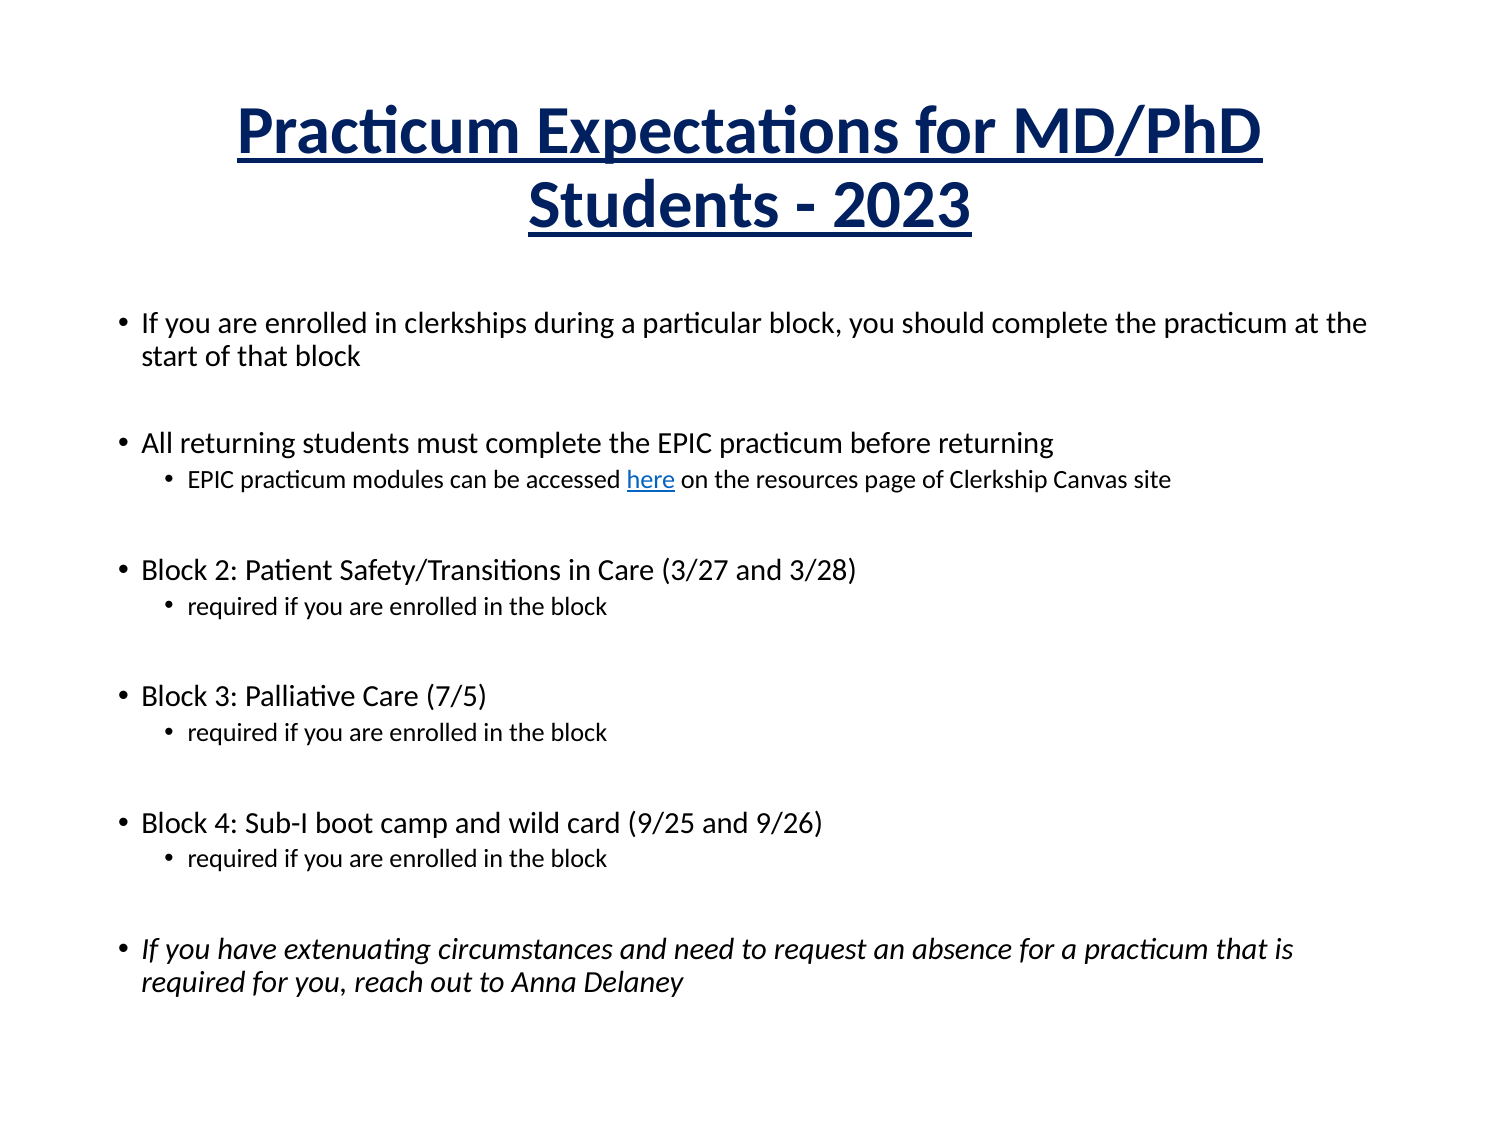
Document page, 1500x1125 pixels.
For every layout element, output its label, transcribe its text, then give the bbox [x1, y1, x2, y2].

title Practicum Expectations for MD/PhD Students - 2023 [103, 59, 1397, 278]
list If you are enrolled in clerkships during a particular block, you should complete the practicum at the start of that block All returning students must complete the EPIC practicum before returning EPIC practicum modules can be accessed here on the resources page of Clerkship Canvas site Block 2: Patient Safety/Transitions in Care (3/27 and 3/28) required if you are enrolled in the block Block 3: Palliative Care (7/5) required if you are enrolled in the block Block 4: Sub-I boot camp and wild card (9/25 and 9/26) required if you are enrolled in the block If you have extenuating circumstances and need to request an absence for a practicum that is required for you, reach out to Anna Delaney [103, 299, 1397, 1014]
